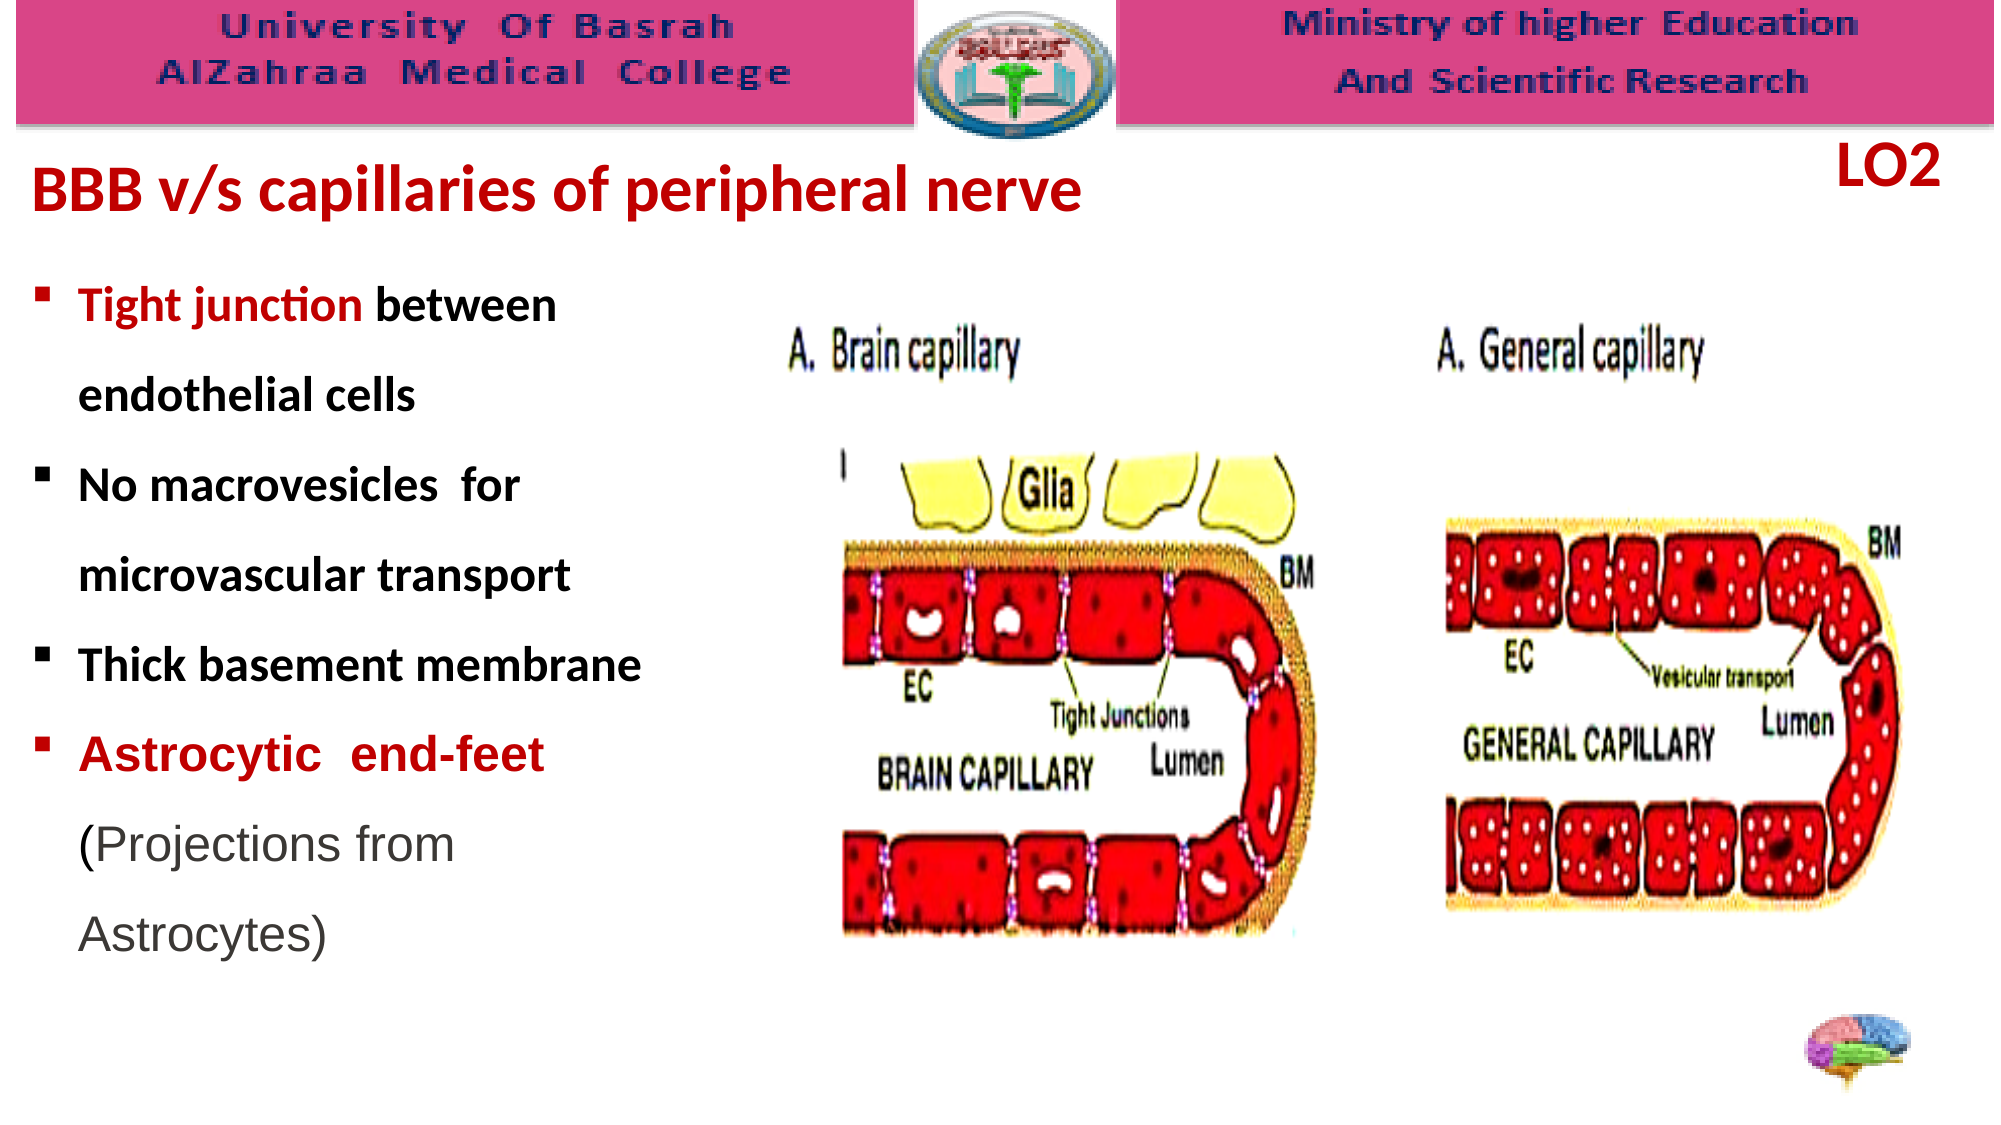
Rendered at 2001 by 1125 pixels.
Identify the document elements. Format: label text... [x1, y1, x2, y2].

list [16, 0, 1994, 1100]
text_box LO2 [1994, 112, 2000, 208]
picture [769, 237, 1930, 993]
